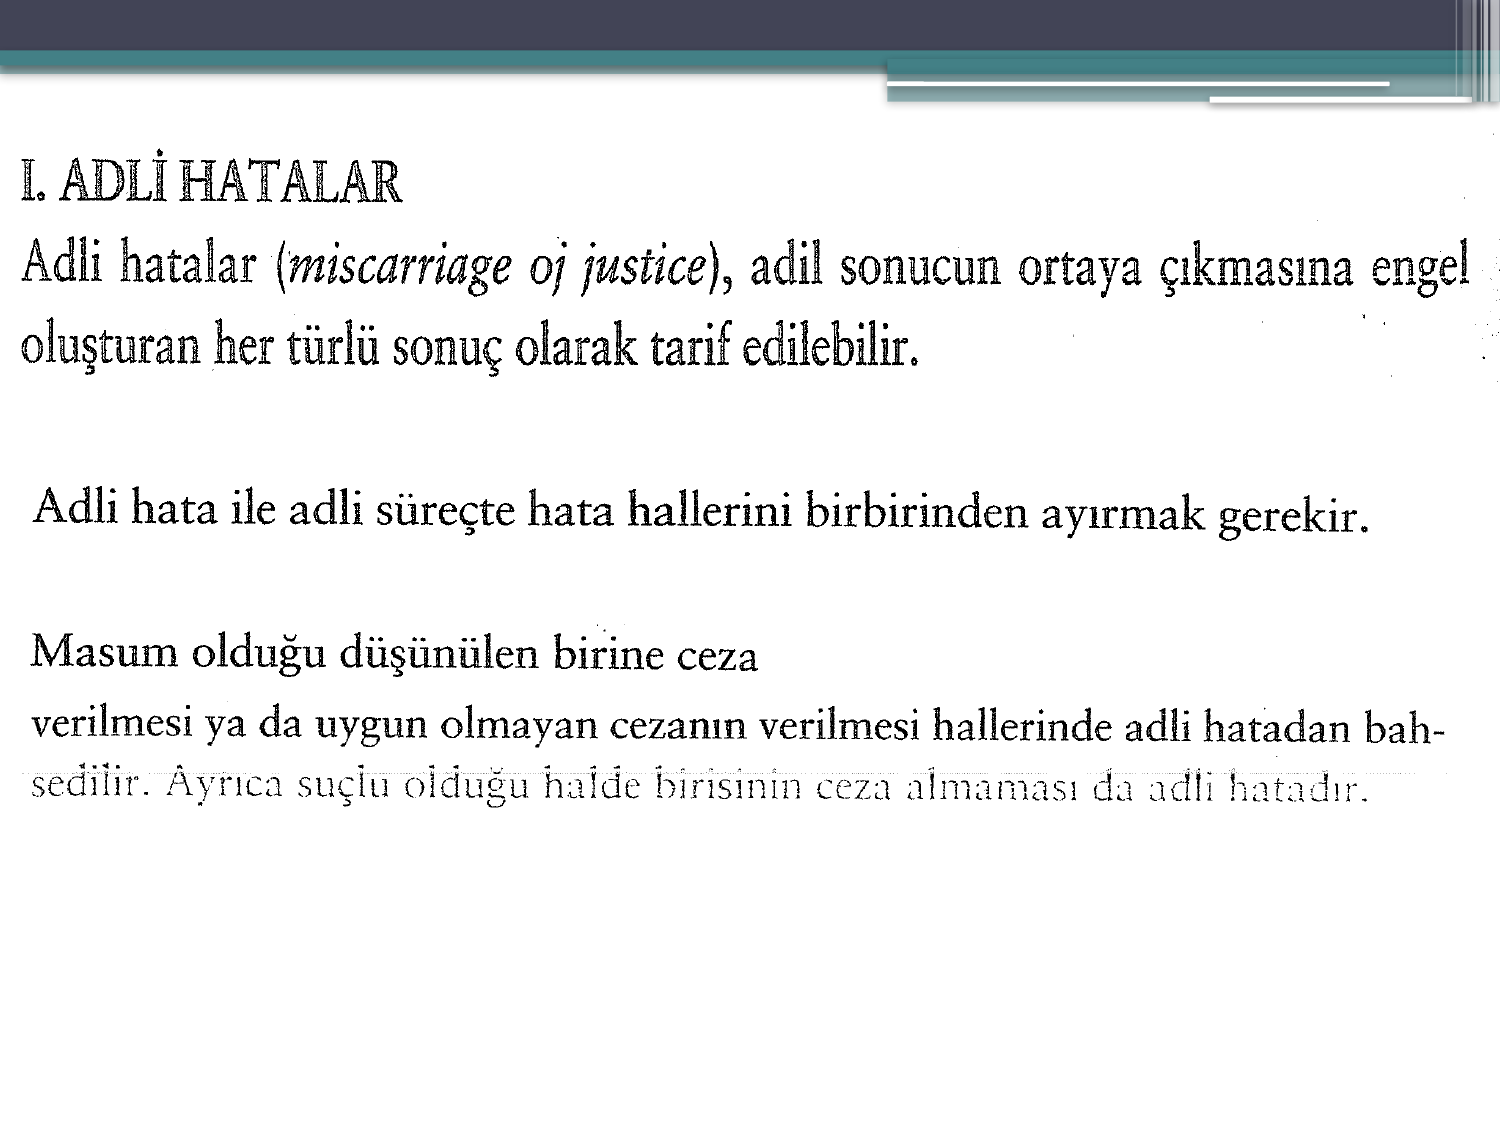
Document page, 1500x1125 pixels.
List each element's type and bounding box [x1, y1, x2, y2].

picture [21, 477, 1372, 549]
picture [28, 621, 762, 694]
picture [21, 695, 1452, 810]
picture [21, 125, 1500, 382]
